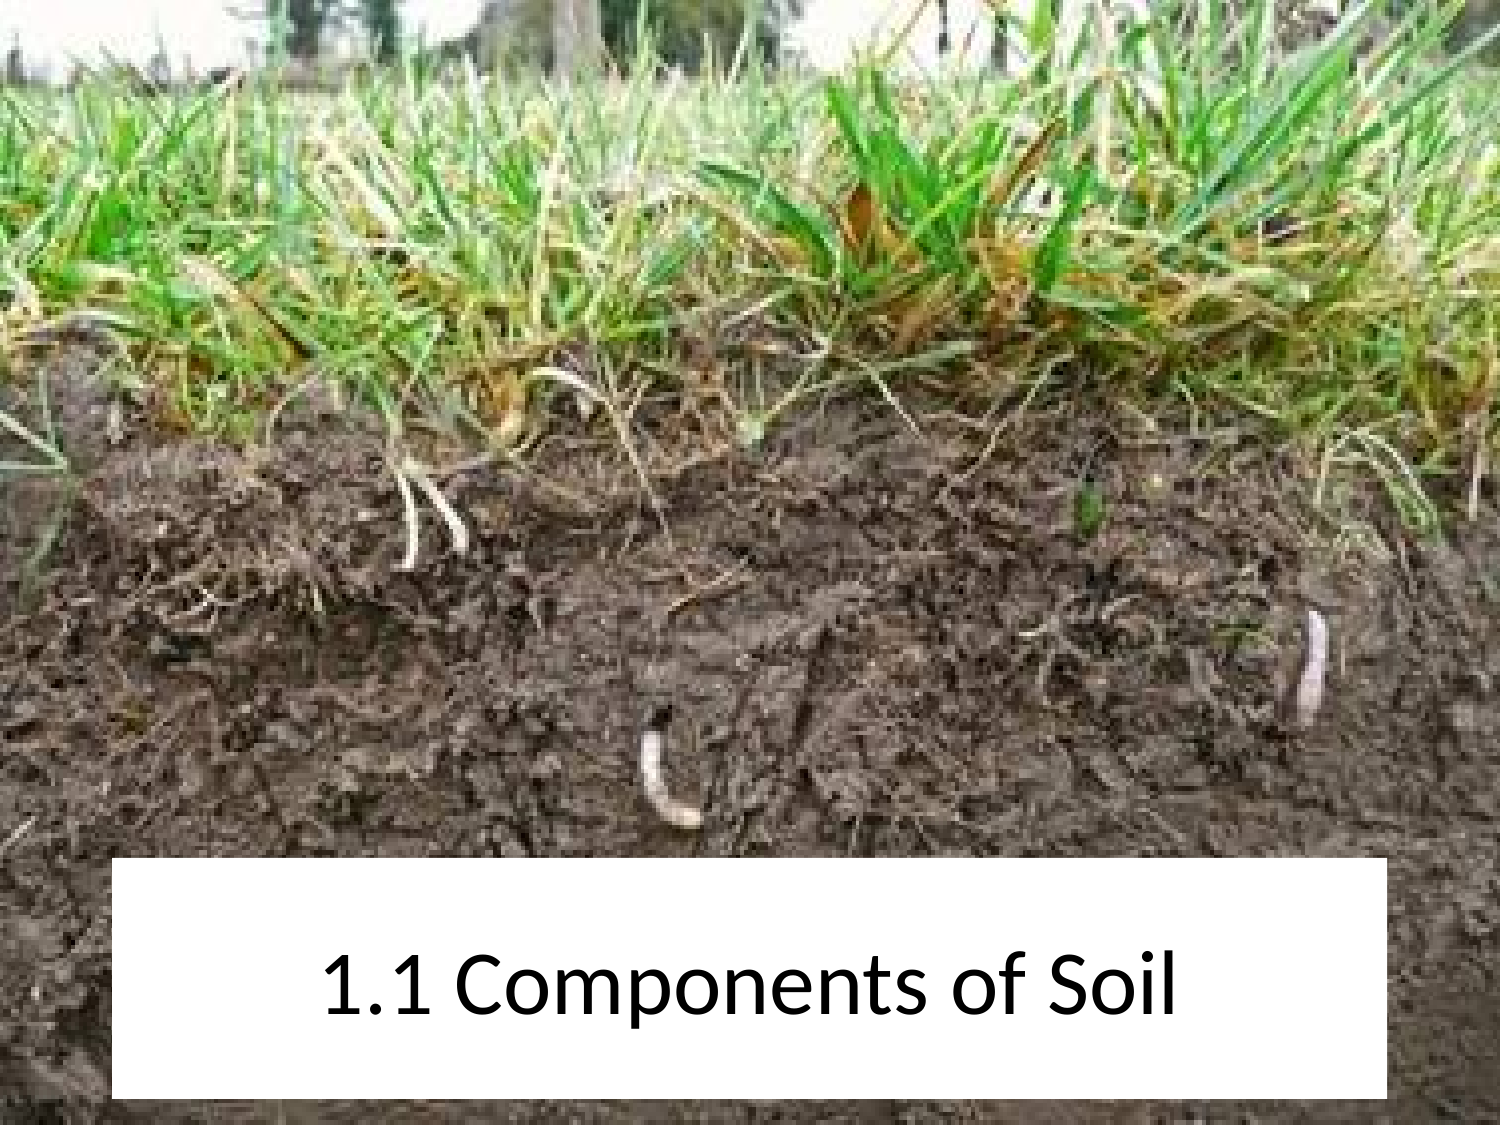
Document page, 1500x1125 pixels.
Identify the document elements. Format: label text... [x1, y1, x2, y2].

title 1.1 Components of Soil [112, 857, 1388, 1099]
picture [0, 0, 1500, 1125]
